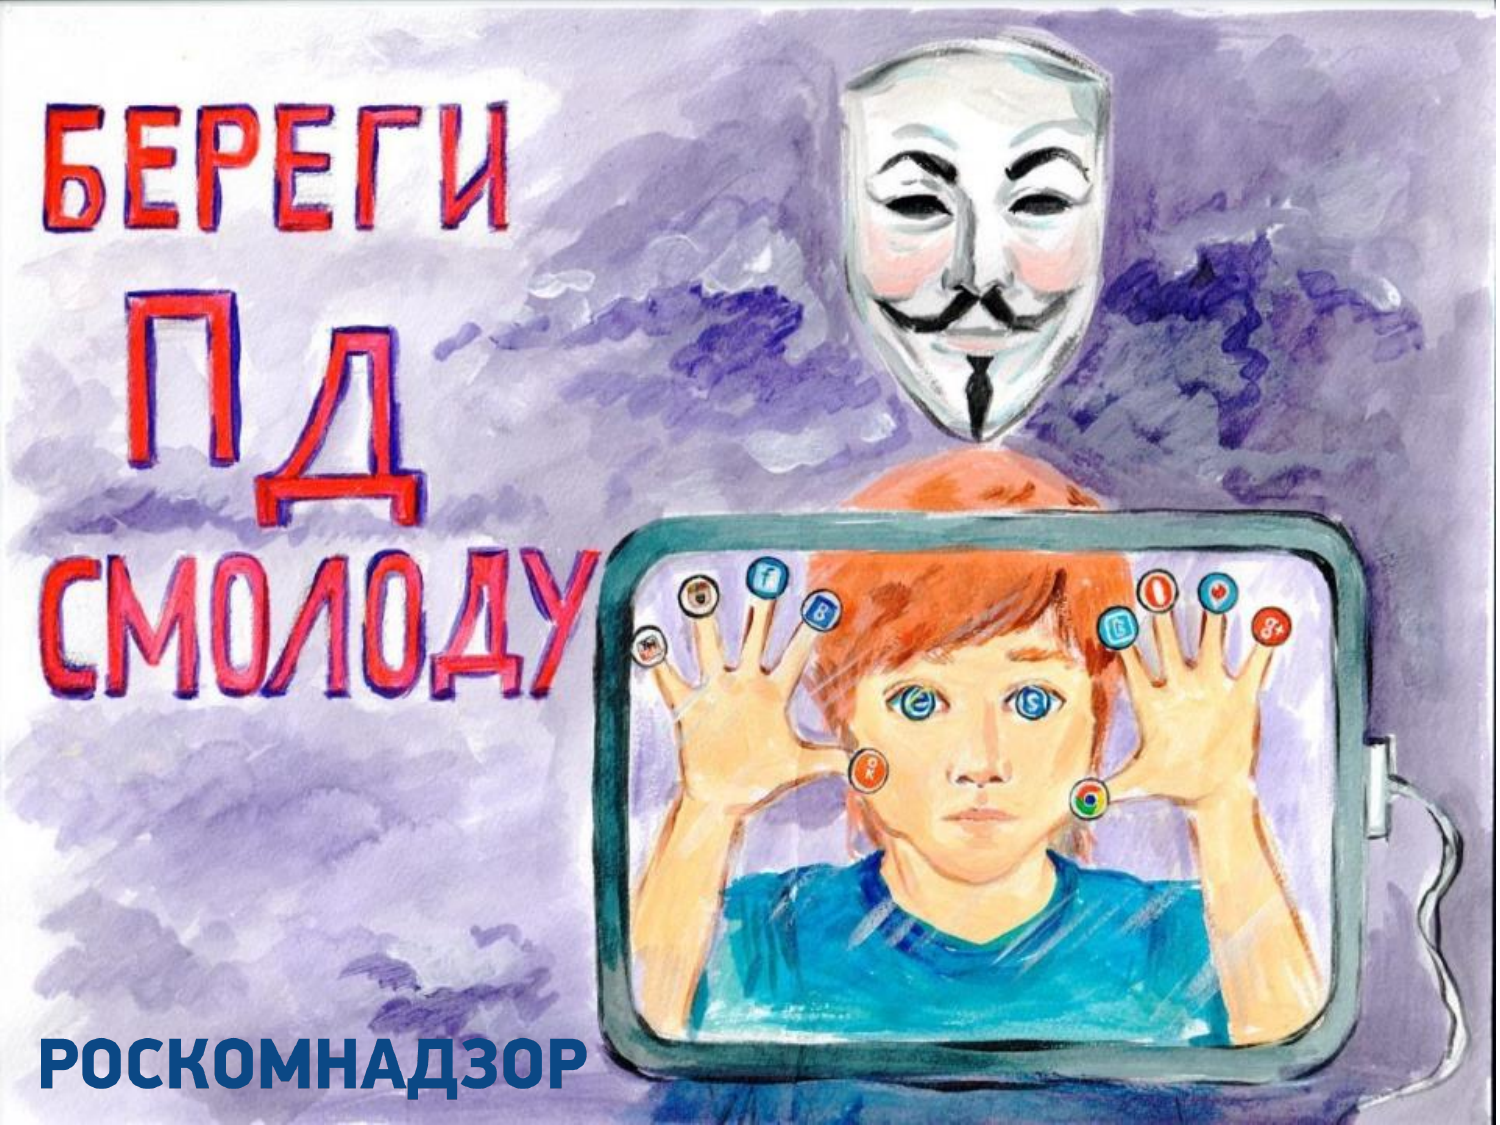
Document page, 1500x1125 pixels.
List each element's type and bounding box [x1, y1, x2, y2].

list [0, 0, 1497, 1125]
picture [37, 1034, 587, 1103]
